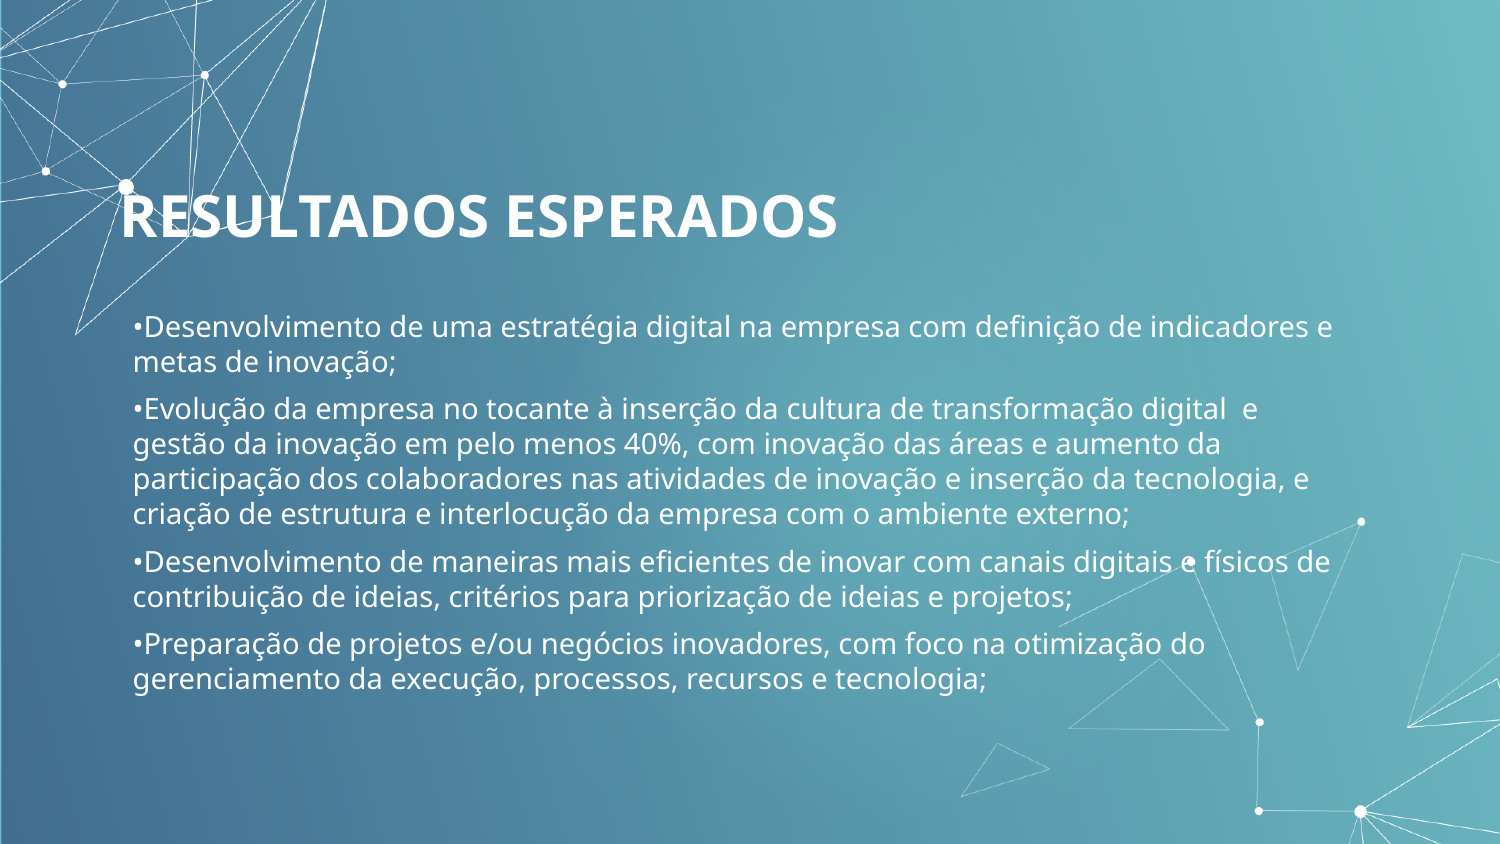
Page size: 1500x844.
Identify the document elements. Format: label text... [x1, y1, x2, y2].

picture [0, 0, 1500, 844]
text_box •Desenvolvimento de uma estratégia digital na empresa com definição de indicadores e metas de inovação; •Evolução da empresa no tocante à inserção da cultura de transformação digital e gestão da inovação em pelo menos 40%, com inovação das áreas e aumento da participação dos colaboradores nas atividades de inovação e inserção da tecnologia, e criação de estrutura e interlocução da empresa com o ambiente externo; •Desenvolvimento de maneiras mais eficientes de inovar com canais digitais e físicos de contribuição de ideias, critérios para priorização de ideias e projetos; •Preparação de projetos e/ou negócios inovadores, com foco na otimização do gerenciamento da execução, processos, recursos e tecnologia; [117, 300, 1368, 703]
text_box RESULTADOS ESPERADOS [104, 0, 1500, 264]
